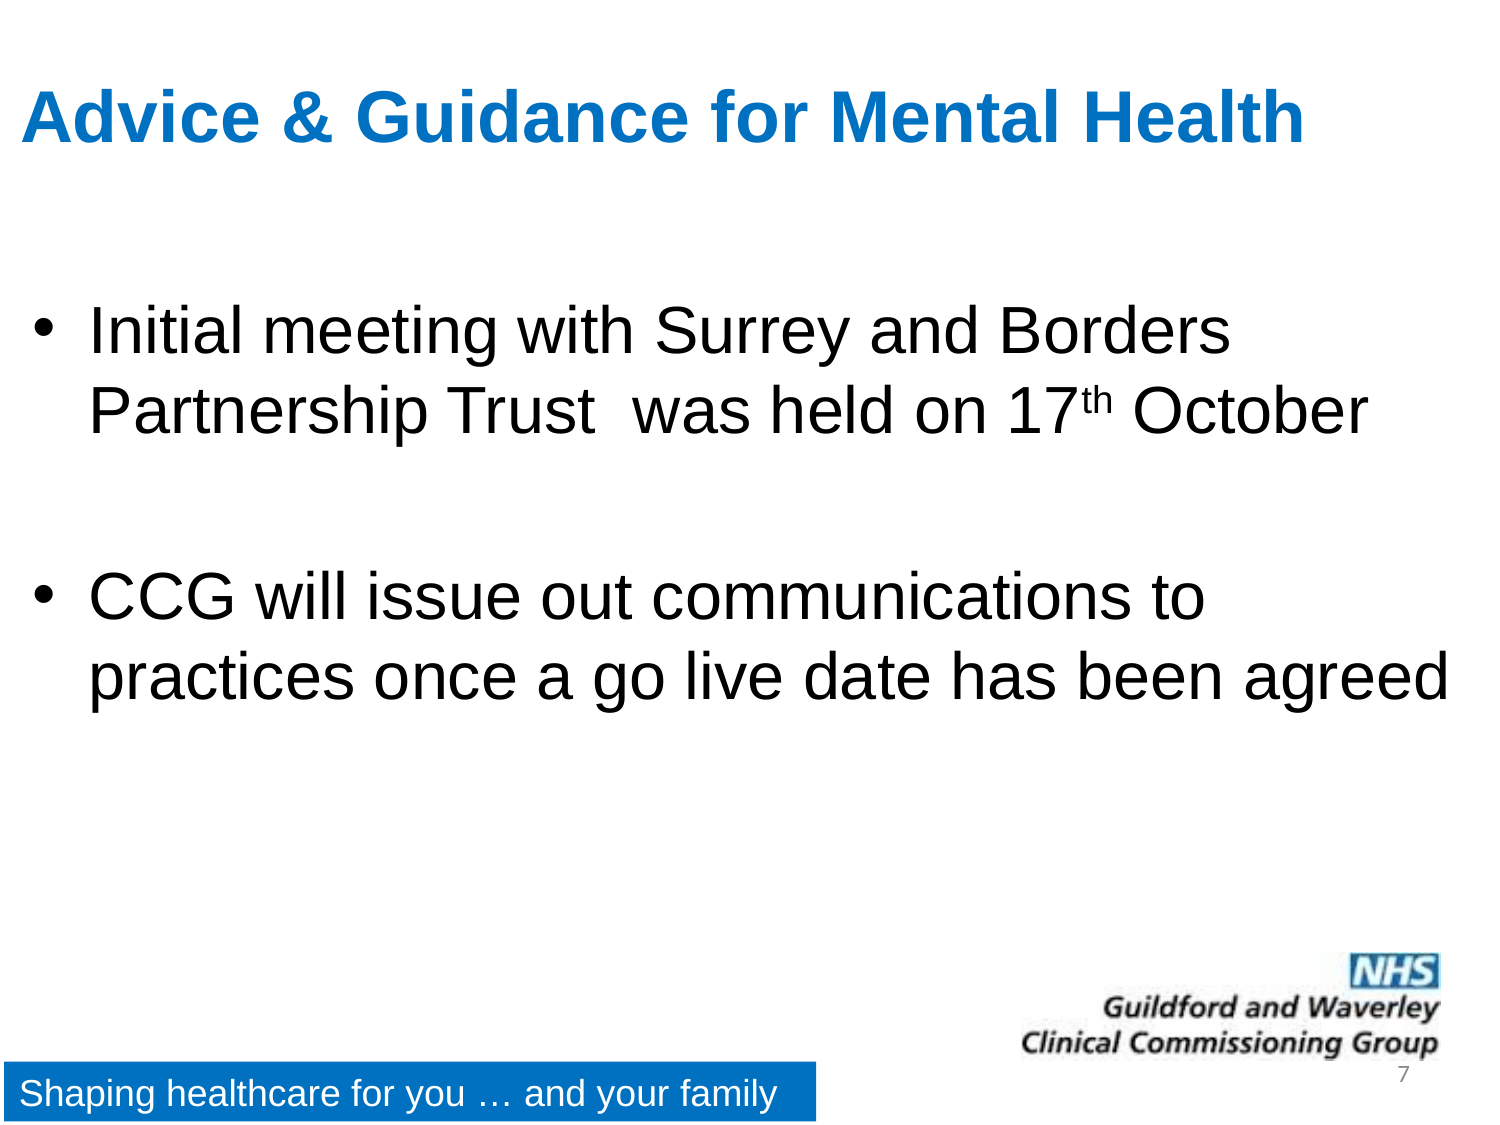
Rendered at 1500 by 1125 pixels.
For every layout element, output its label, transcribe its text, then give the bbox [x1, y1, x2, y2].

picture [1021, 951, 1441, 1061]
text_box Shaping healthcare for you … and your family [4, 1061, 817, 1122]
list Initial meeting with Surrey and Borders Partnership Trust was held on 17th October CCG will issue out communications to practices once a go live date has been agreed [17, 278, 1471, 922]
slide_number 7 [1074, 1069, 1425, 1103]
title Advice & Guidance for Mental Health [5, 19, 1355, 207]
